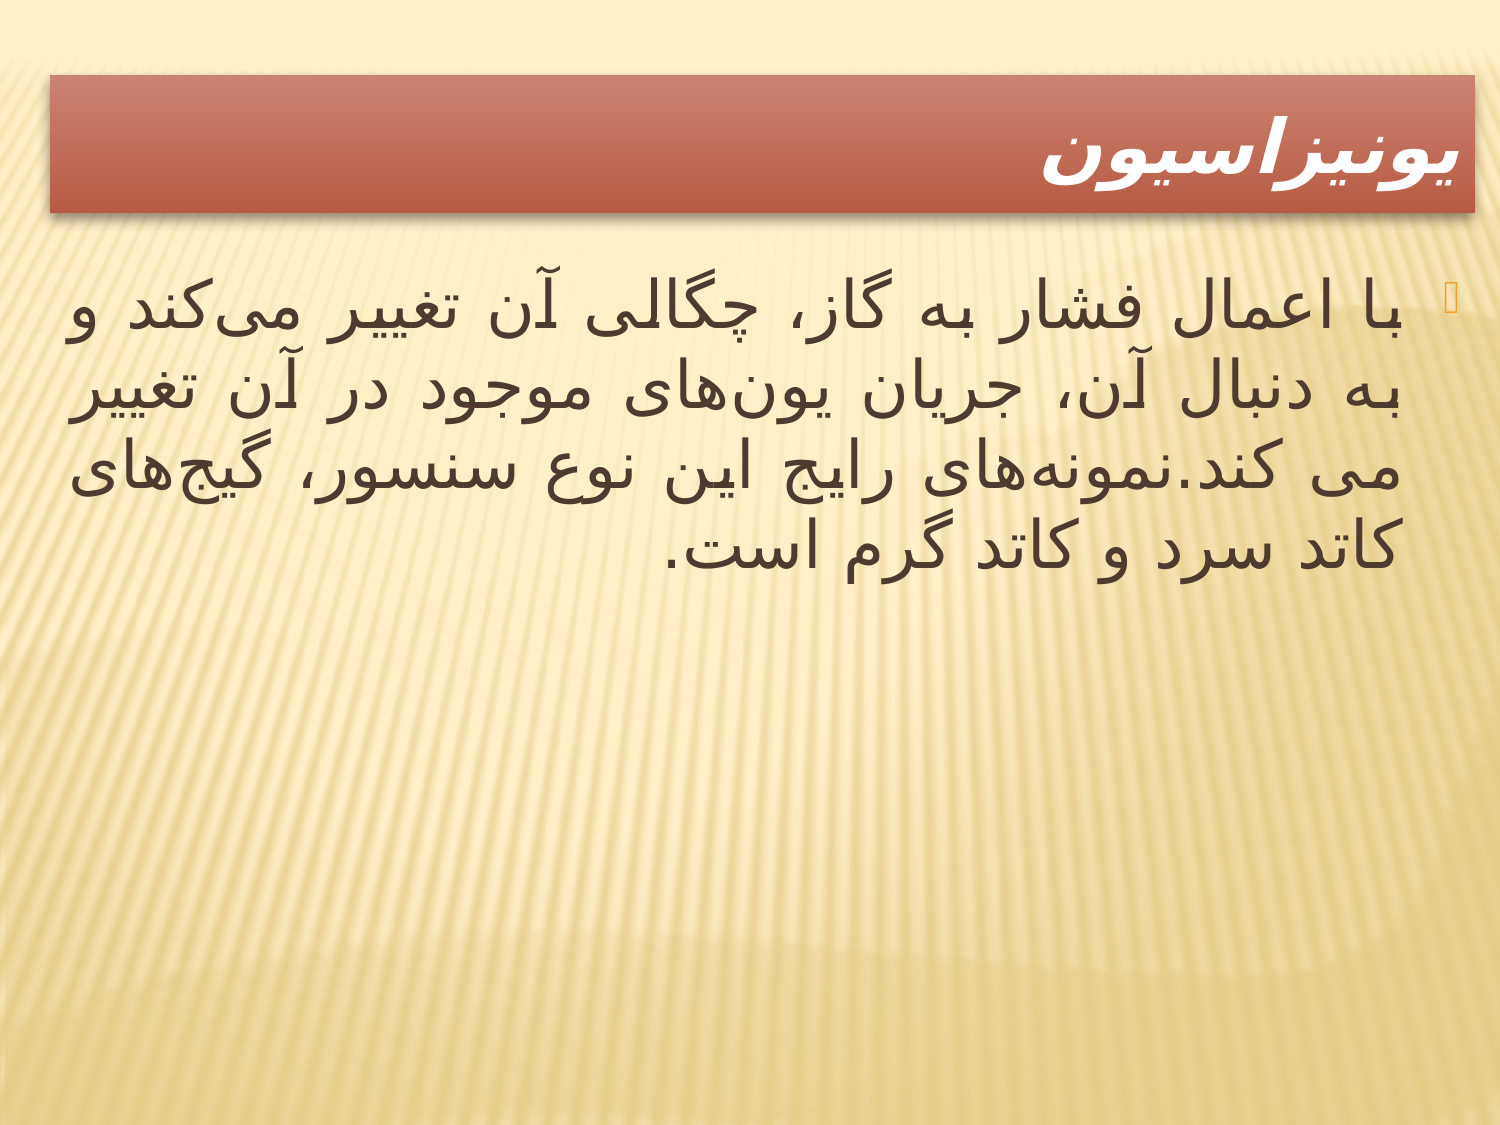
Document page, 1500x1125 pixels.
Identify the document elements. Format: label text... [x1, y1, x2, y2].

list با اعمال فشار به گاز، چگالی آن تغییر می‌کند و به دنبال آن، جریان یون‌های موجود در آن تغییر می کند.نمونه‌های رایج این نوع سنسور، گیج‌های کاتد سرد و کاتد گرم است. [50, 254, 1475, 998]
title یونیزاسیون [50, 75, 1475, 213]
